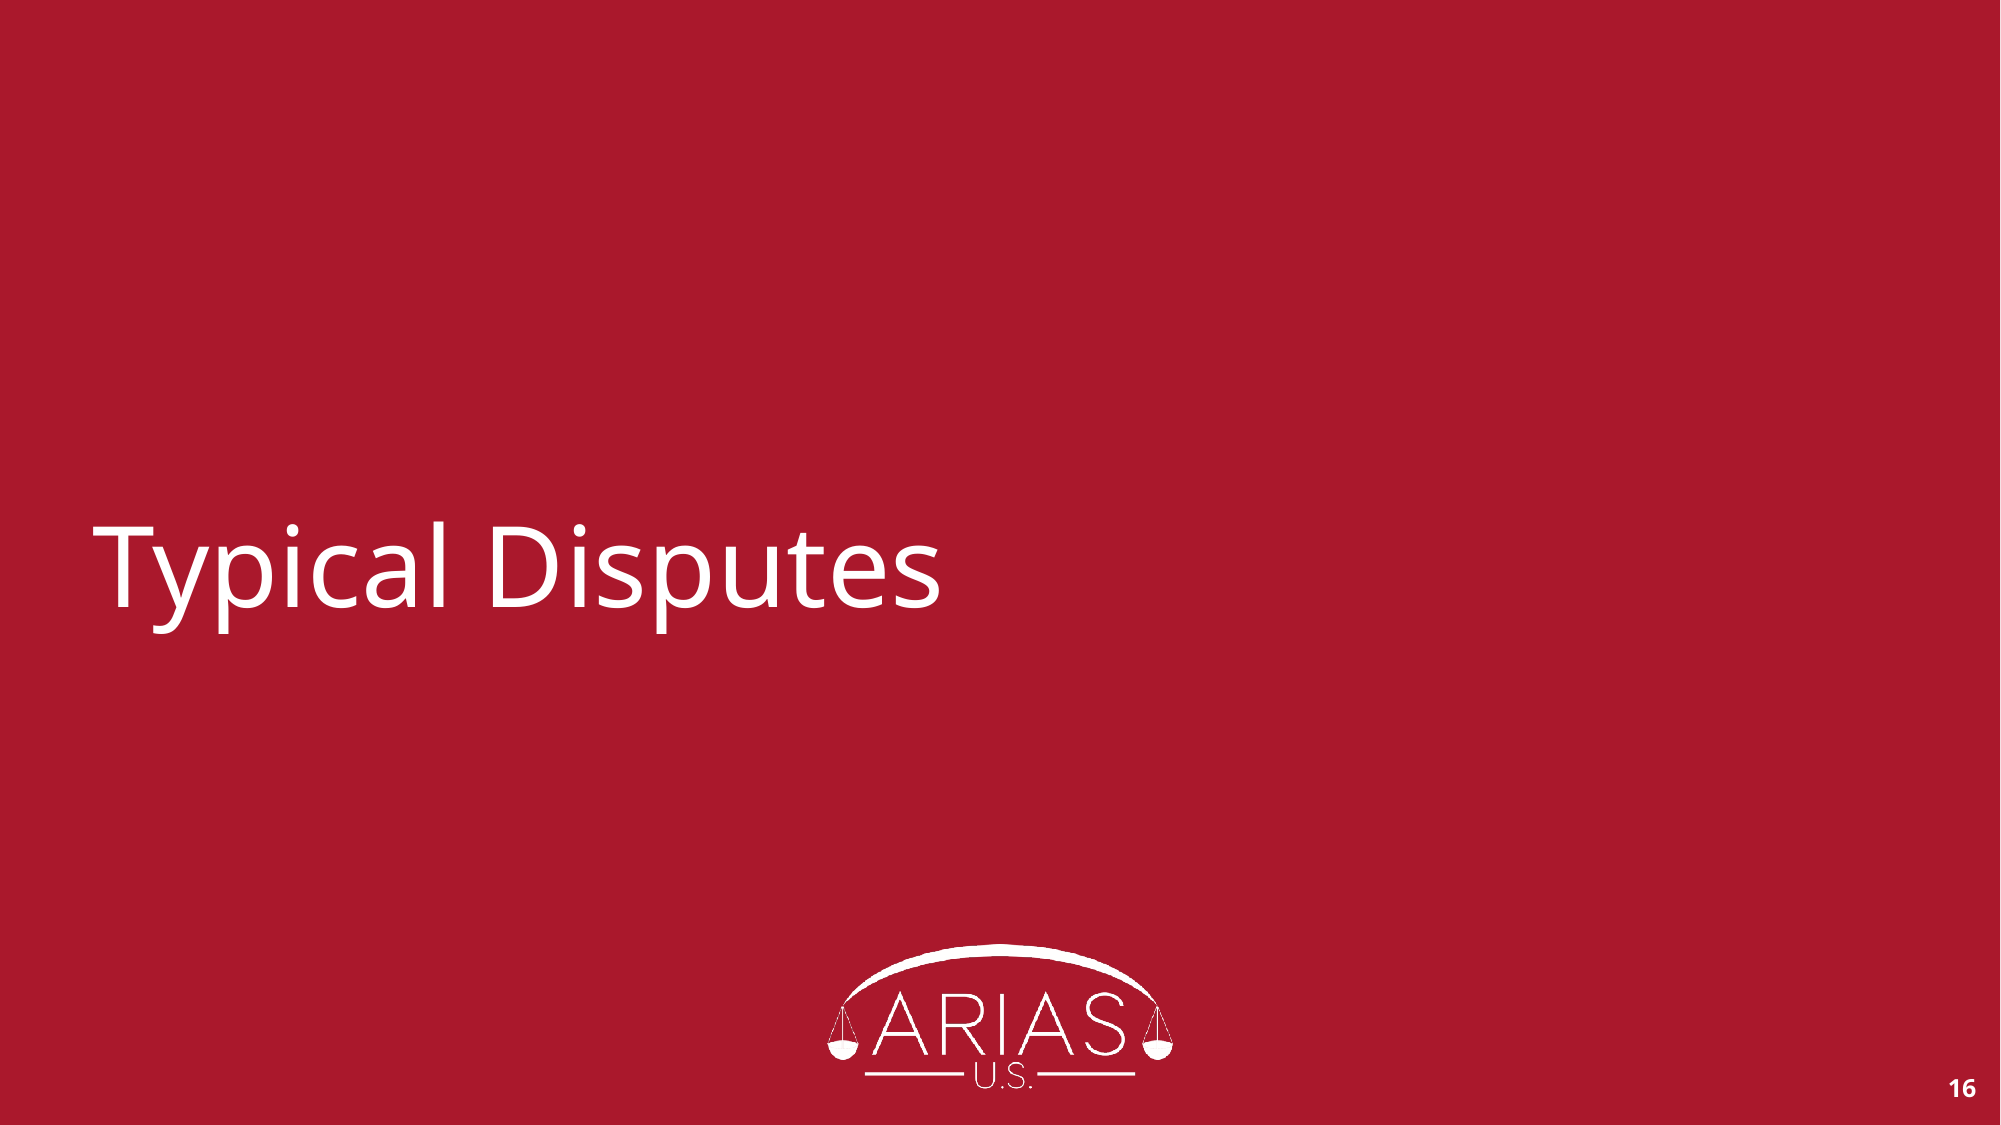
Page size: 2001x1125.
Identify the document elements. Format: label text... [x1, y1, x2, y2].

picture [827, 944, 1173, 1089]
title Typical Disputes [84, 243, 1916, 882]
slide_number 16 [1938, 1065, 1985, 1113]
